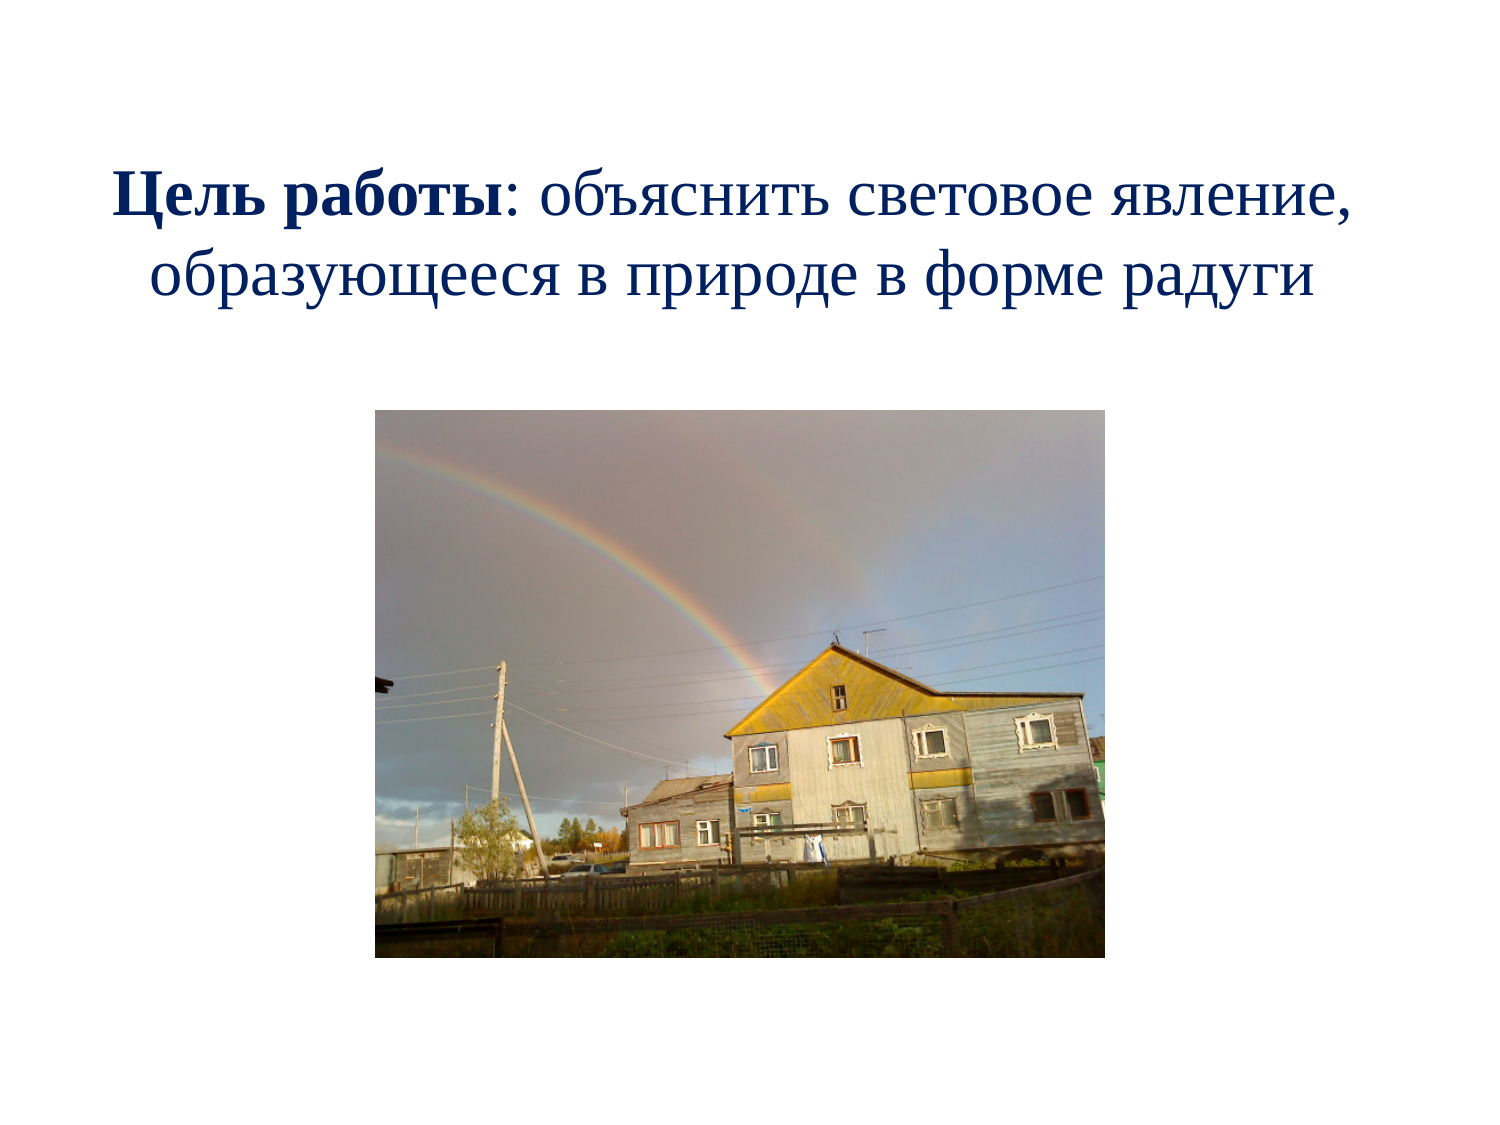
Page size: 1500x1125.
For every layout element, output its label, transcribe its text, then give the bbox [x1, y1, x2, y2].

title Цель работы: объяснить световое явление, образующееся в природе в форме радуги [58, 0, 1409, 457]
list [374, 409, 1105, 958]
